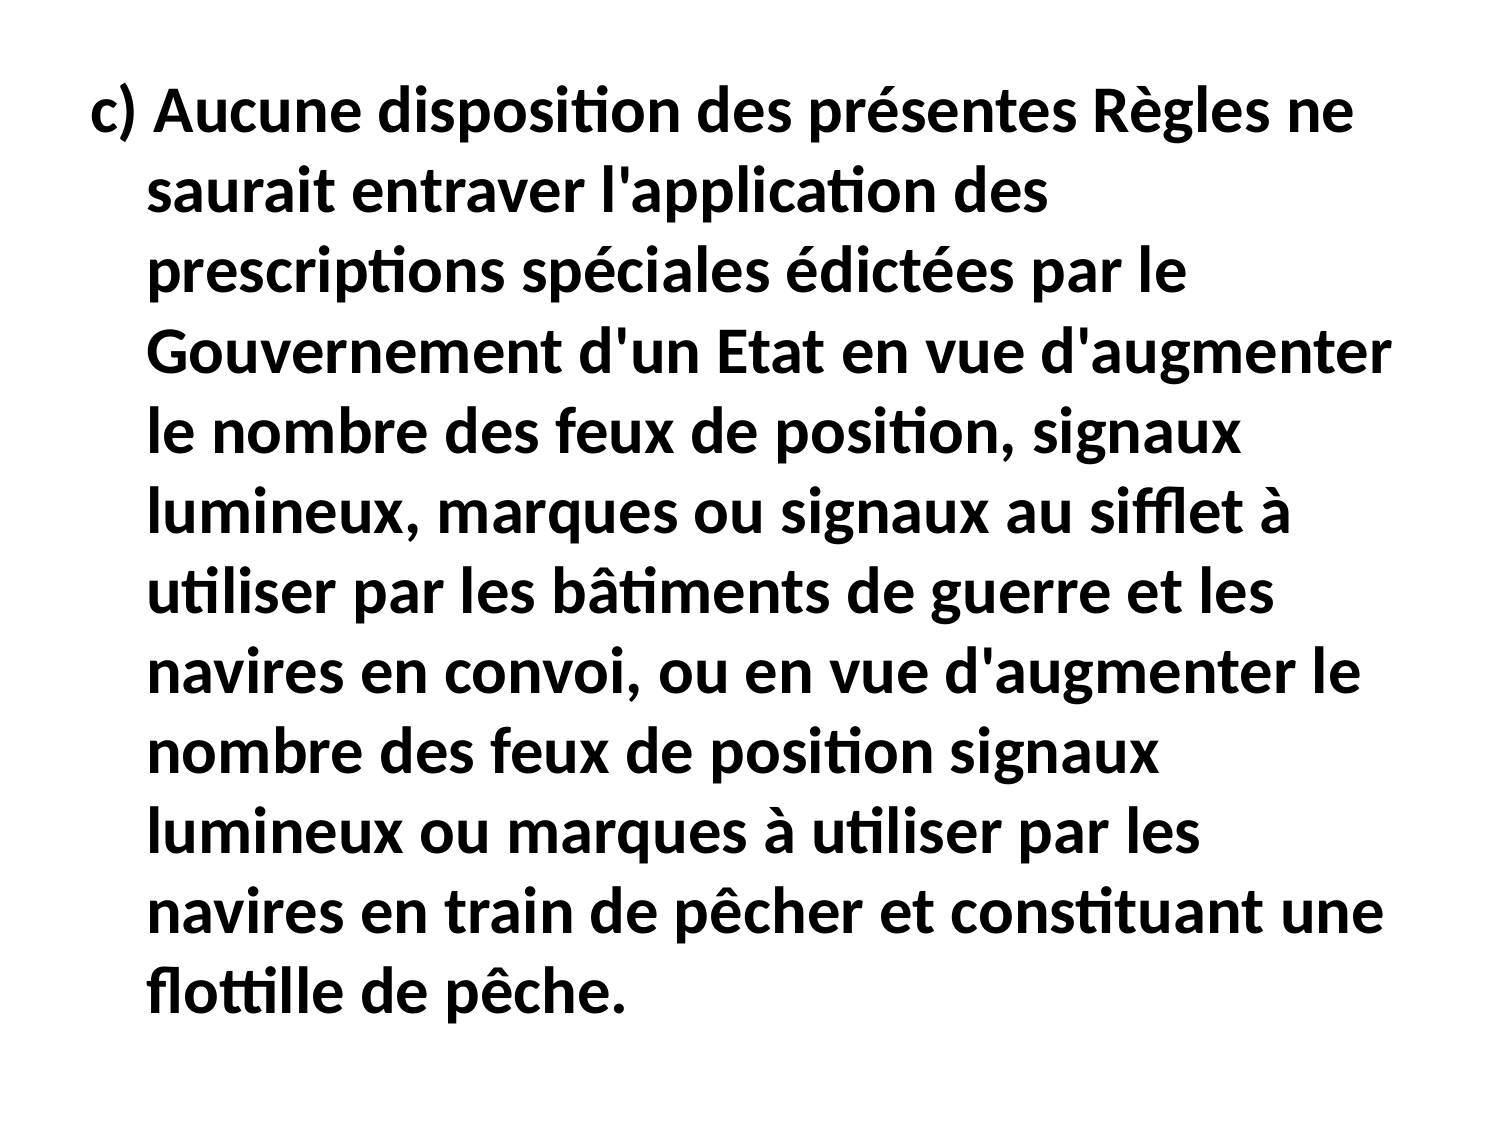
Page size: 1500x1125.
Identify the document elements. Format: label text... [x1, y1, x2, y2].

list c) Aucune disposition des présentes Règles ne saurait entraver l'application des prescriptions spéciales édictées par le Gouvernement d'un Etat en vue d'augmenter le nombre des feux de position, signaux lumineux, marques ou signaux au sifflet à utiliser par les bâtiments de guerre et les navires en convoi, ou en vue d'augmenter le nombre des feux de position signaux lumineux ou marques à utiliser par les navires en train de pêcher et constituant une flottille de pêche. [75, 58, 1425, 1079]
